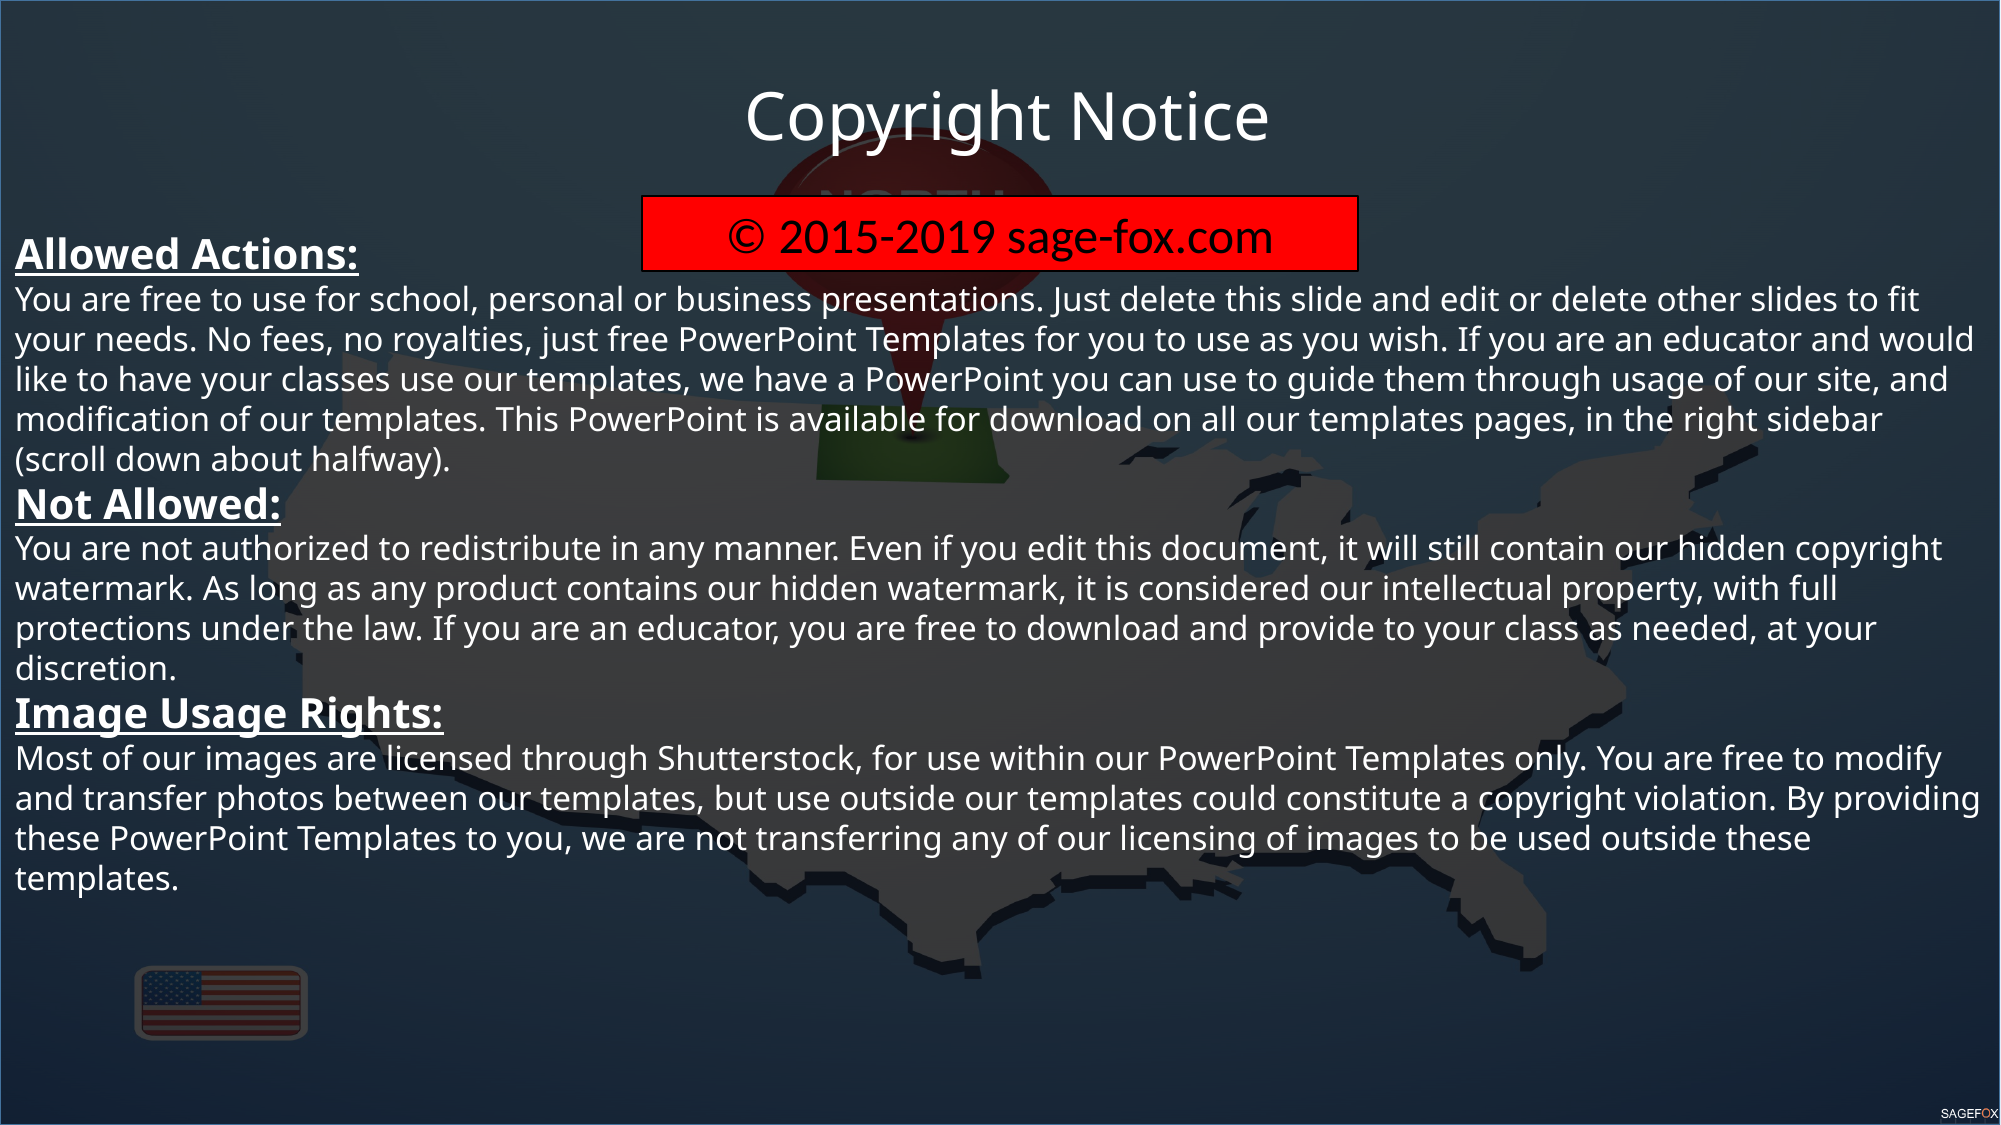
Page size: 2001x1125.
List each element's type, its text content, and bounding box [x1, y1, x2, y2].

text_box © 2015-2019 sage-fox.com [641, 196, 1358, 272]
text_box Allowed Actions: You are free to use for school, personal or business presentations. Just delete this slide and edit or delete other slides to fit your needs. No fees, no royalties, just free PowerPoint Templates for you to use as you wish. If you are an educator and would like to have your classes use our templates, we have a PowerPoint you can use to guide them through usage of our site, and modification of our templates. This PowerPoint is available for download on all our templates pages, in the right sidebar (scroll down about halfway). Not Allowed: You are not authorized to redistribute in any manner. Even if you edit this document, it will still contain our hidden copyright watermark. As long as any product contains our hidden watermark, it is considered our intellectual property, with full protections under the law. If you are an educator, you are free to download and provide to your class as needed, at your discretion. Image Usage Rights: Most of our images are licensed through Shutterstock, for use within our PowerPoint Templates only. You are free to modify and transfer photos between our templates, but use outside our templates could constitute a copyright violation. By providing these PowerPoint Templates to you, we are not transferring any of our licensing of images to be used outside these templates. [0, 0, 2000, 1125]
title Copyright Notice [493, 60, 1524, 178]
